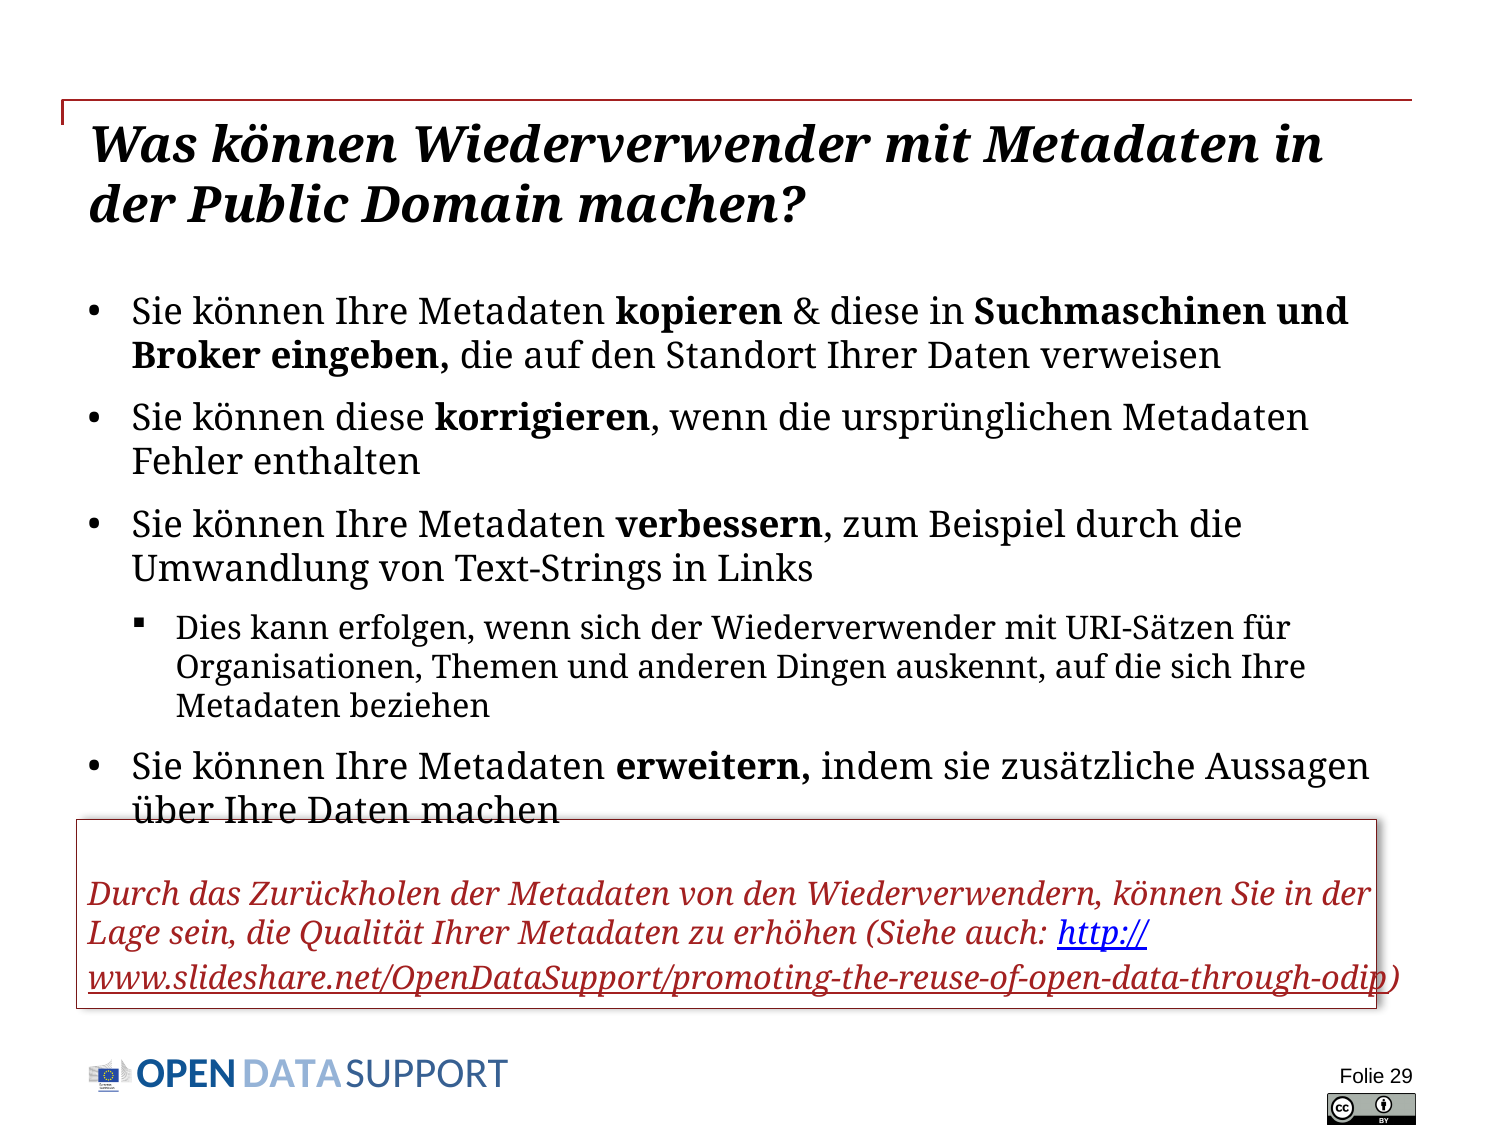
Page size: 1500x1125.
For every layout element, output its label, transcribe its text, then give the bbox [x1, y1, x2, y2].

title Was können Wiederverwender mit Metadaten in der Public Domain machen? [88, 112, 1413, 263]
text_box [75, 818, 87, 1011]
picture [1327, 1093, 1416, 1125]
list Sie können Ihre Metadaten kopieren & diese in Suchmaschinen und Broker eingeben, die auf den Standort Ihrer Daten verweisen Sie können diese korrigieren, wenn die ursprünglichen Metadaten Fehler enthalten Sie können Ihre Metadaten verbessern, zum Beispiel durch die Umwandlung von Text-Strings in Links Dies kann erfolgen, wenn sich der Wiederverwender mit URI-Sätzen für Organisationen, Themen und anderen Dingen auskennt, auf die sich Ihre Metadaten beziehen Sie können Ihre Metadaten erweitern, indem sie zusätzliche Aussagen über Ihre Daten machen Durch das Zurückholen der Metadaten von den Wiederverwendern, können Sie in der Lage sein, die Qualität Ihrer Metadaten zu erhöhen (Siehe auch: http://www.slideshare.net/OpenDataSupport/promoting-the-reuse-of-open-data-through-odip) [87, 287, 1413, 1013]
slide_number Folie 29 [1162, 1062, 1413, 1088]
